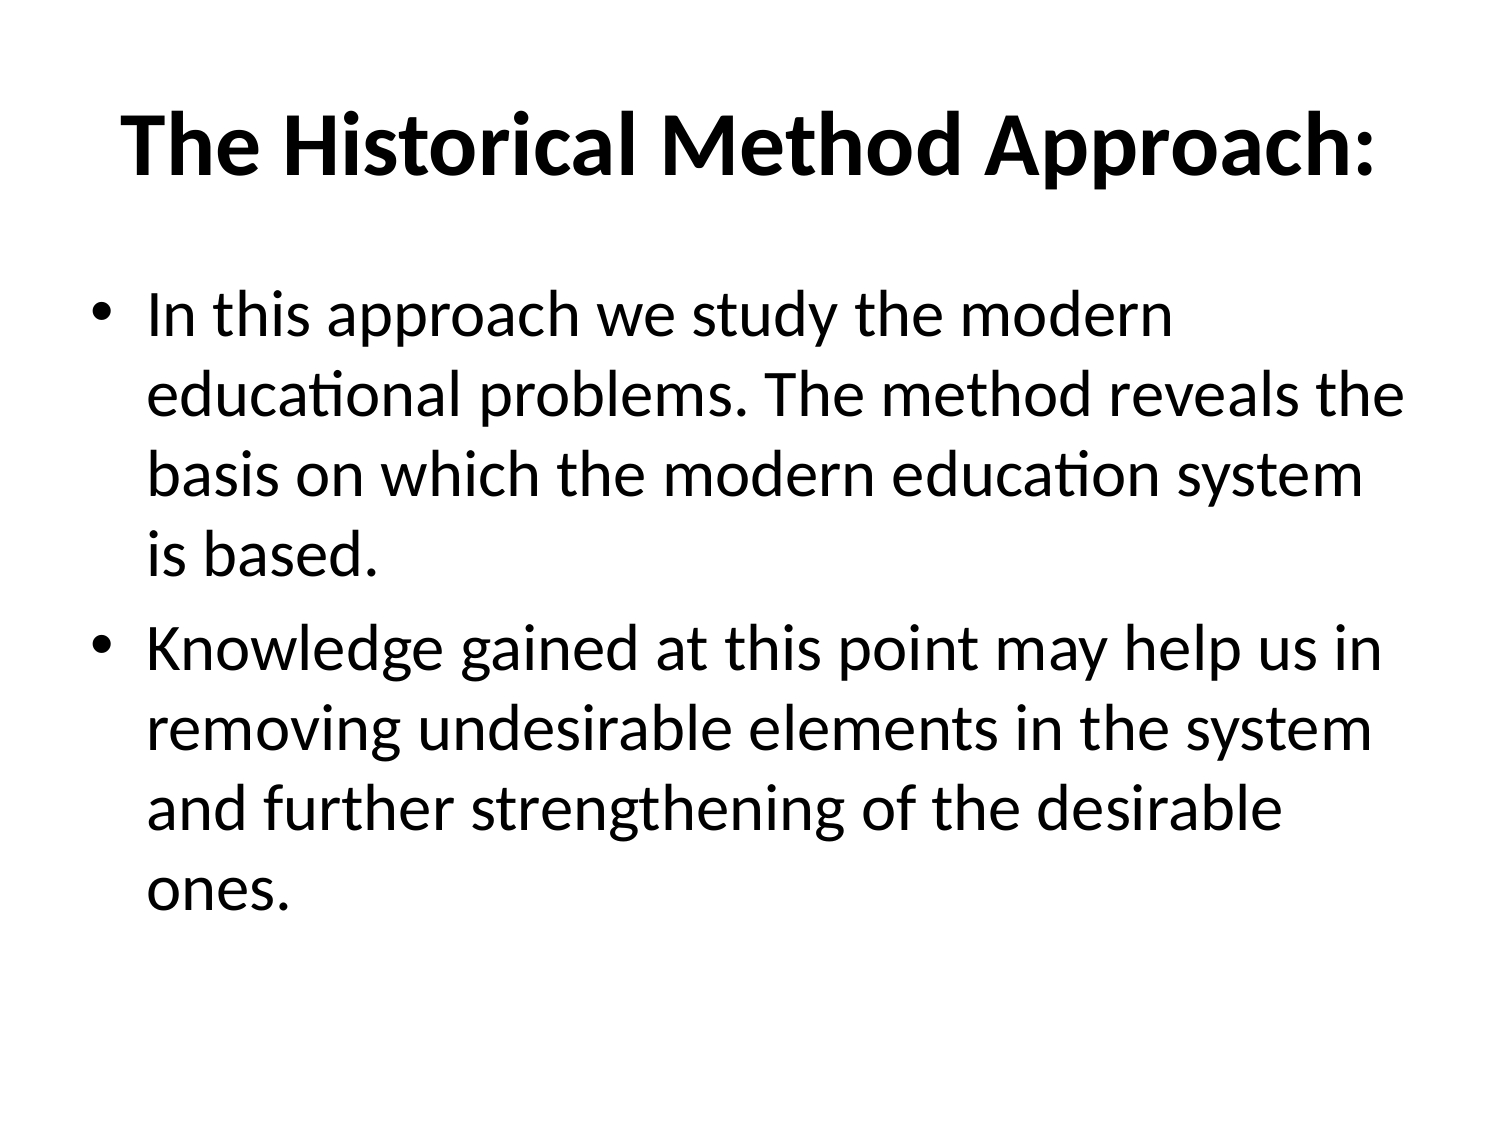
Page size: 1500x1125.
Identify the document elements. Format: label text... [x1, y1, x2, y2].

list In this approach we study the modern educational problems. The method reveals the basis on which the modern education system is based. Knowledge gained at this point may help us in removing undesirable elements in the system and further strengthening of the desirable ones. [75, 262, 1425, 1005]
title The Historical Method Approach: [75, 45, 1425, 233]
